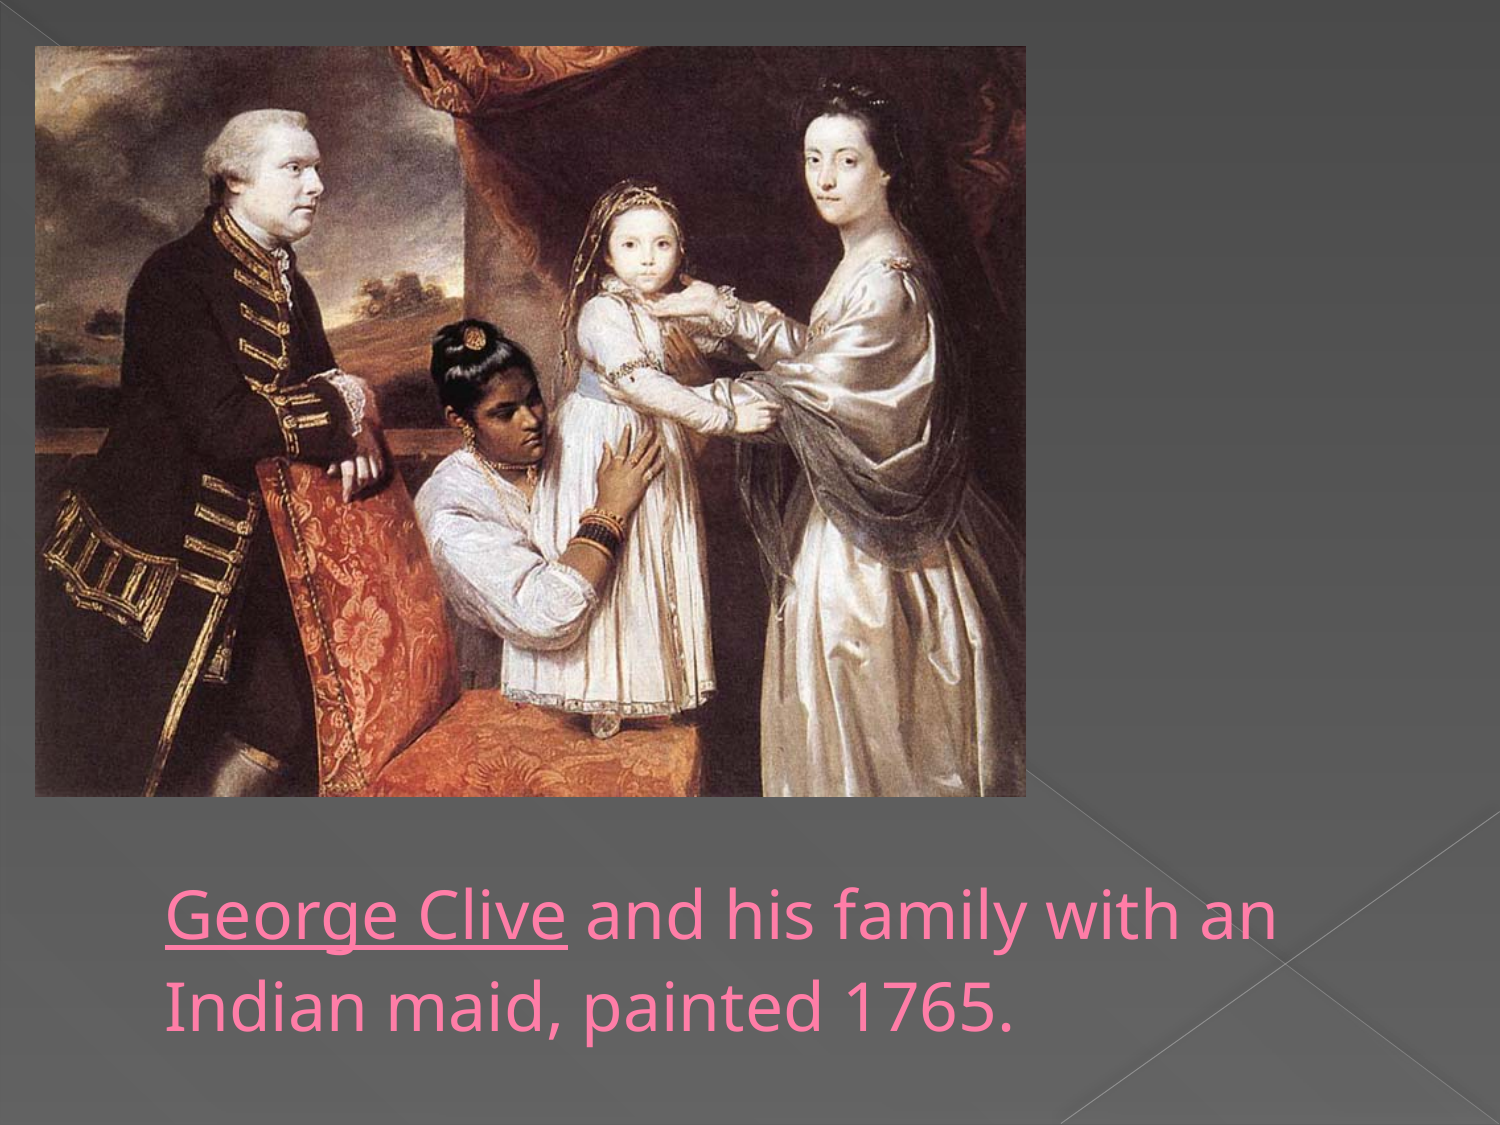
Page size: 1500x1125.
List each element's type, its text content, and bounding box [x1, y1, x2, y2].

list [34, 46, 1026, 798]
title George Clive and his family with an Indian maid, painted 1765. [70, 843, 1421, 1074]
